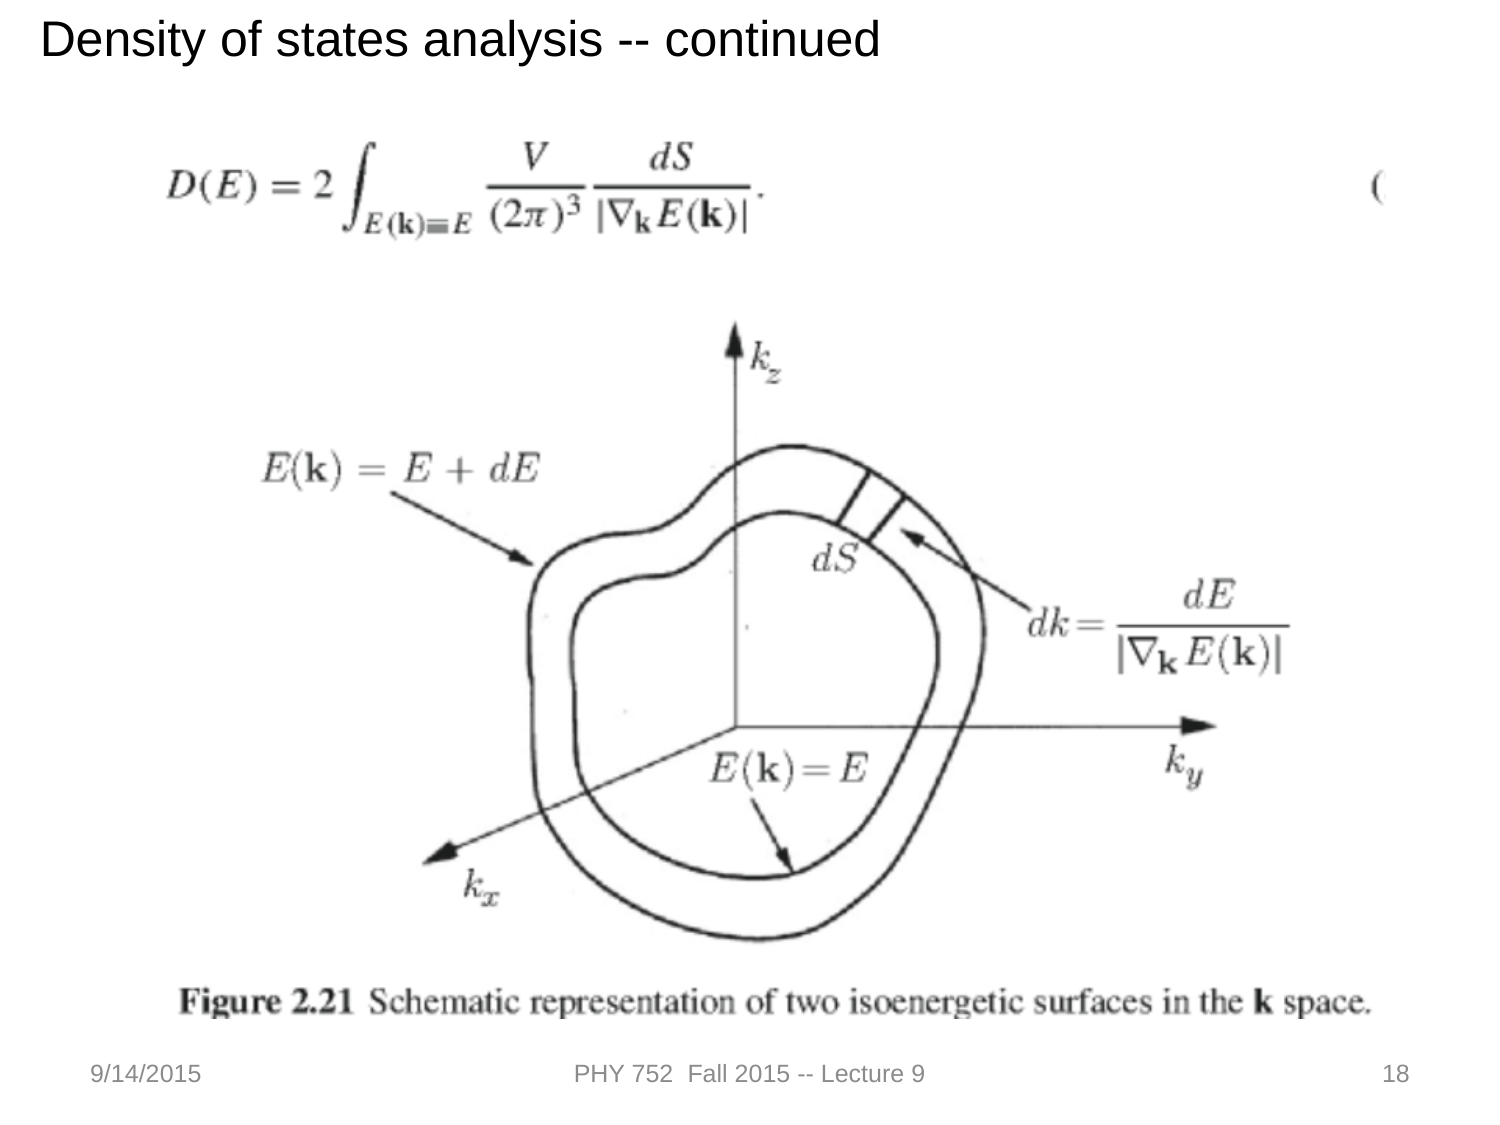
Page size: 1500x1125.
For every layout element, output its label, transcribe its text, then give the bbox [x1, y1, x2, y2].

text_box Density of states analysis -- continued [24, 0, 1188, 74]
footer PHY 752 Fall 2015 -- Lecture 9 [512, 1042, 988, 1103]
slide_number 18 [1074, 1042, 1425, 1103]
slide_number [75, 1042, 425, 1103]
picture [113, 105, 1387, 1019]
